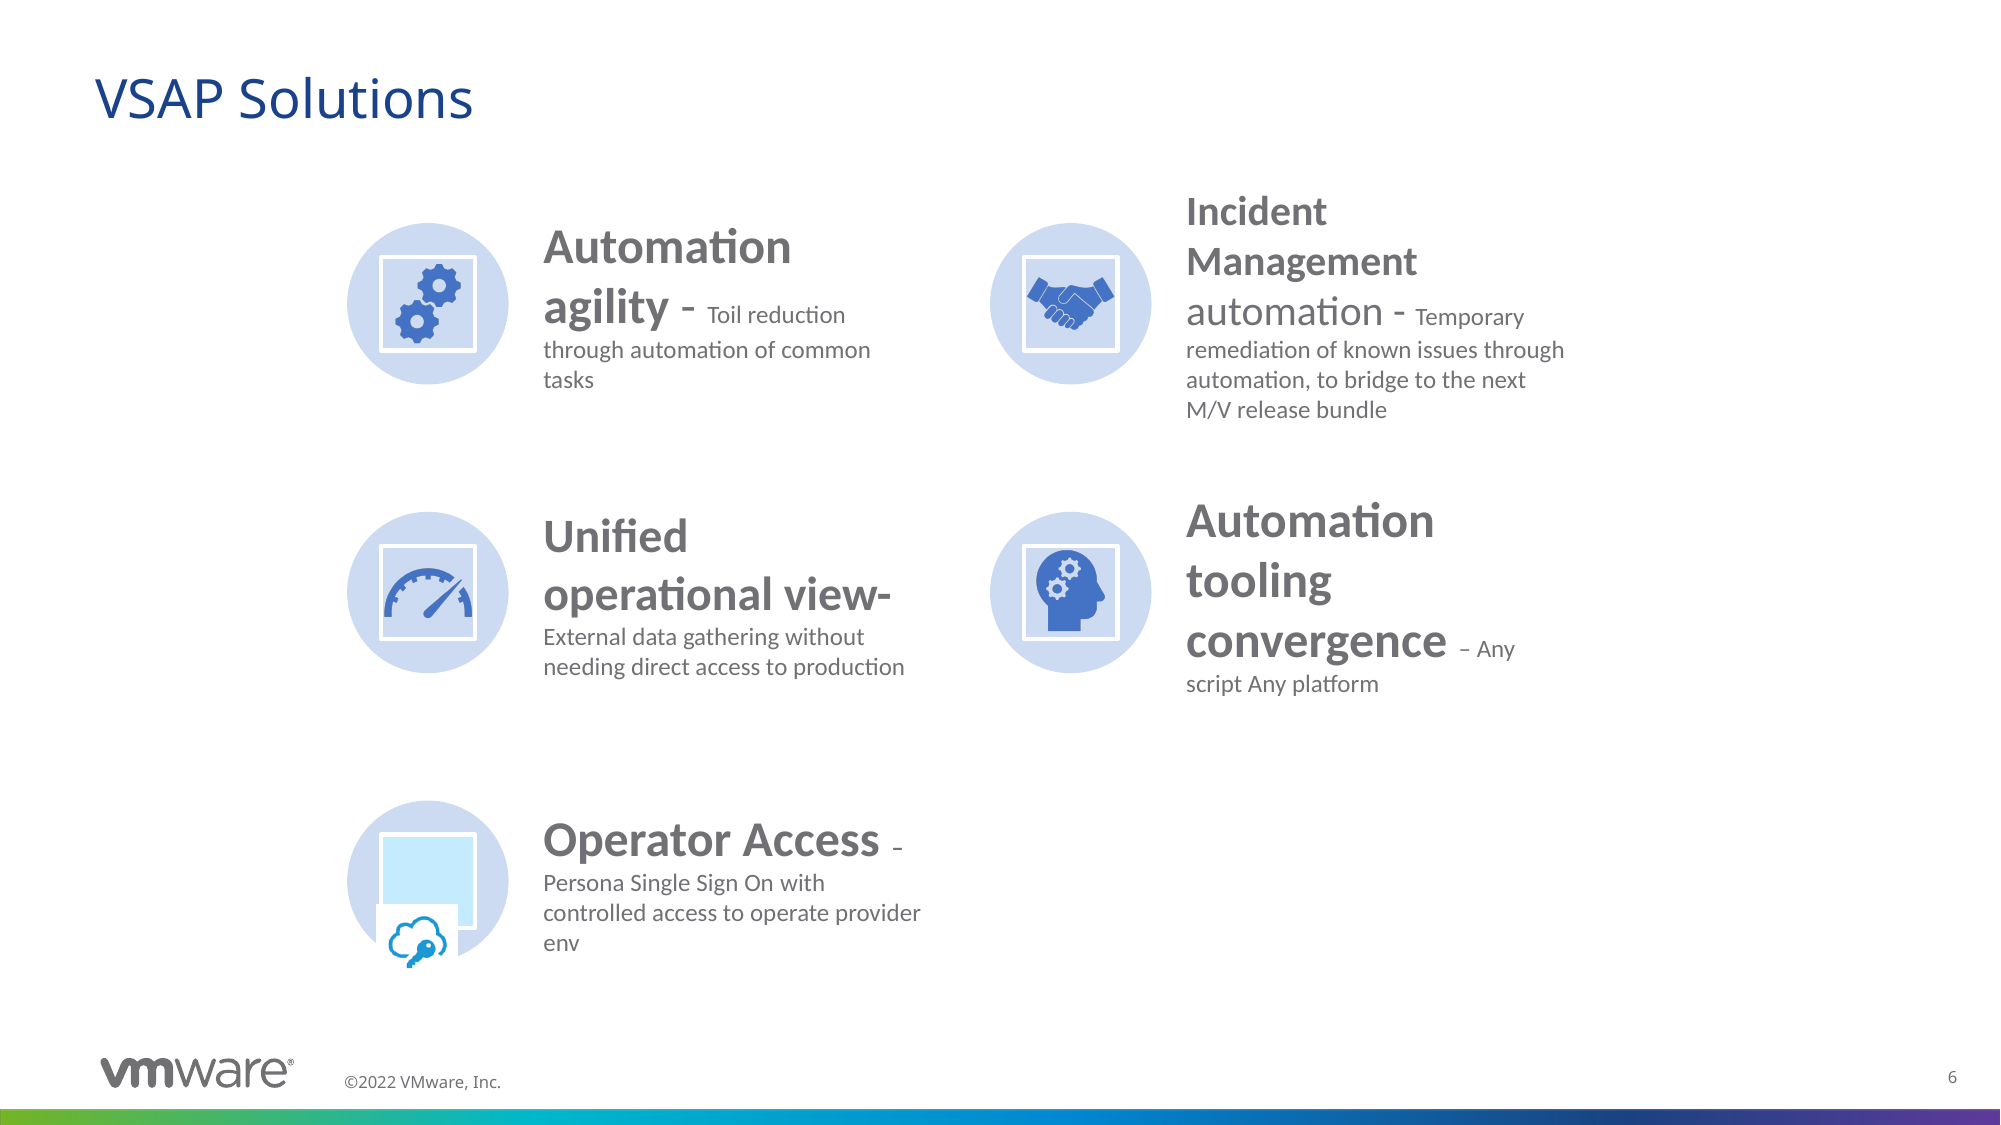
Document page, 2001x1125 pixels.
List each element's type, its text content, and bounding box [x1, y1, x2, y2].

picture [0, 1109, 2000, 1125]
title VSAP Solutions [95, 67, 1901, 131]
picture [376, 902, 459, 980]
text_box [68, 217, 1846, 968]
